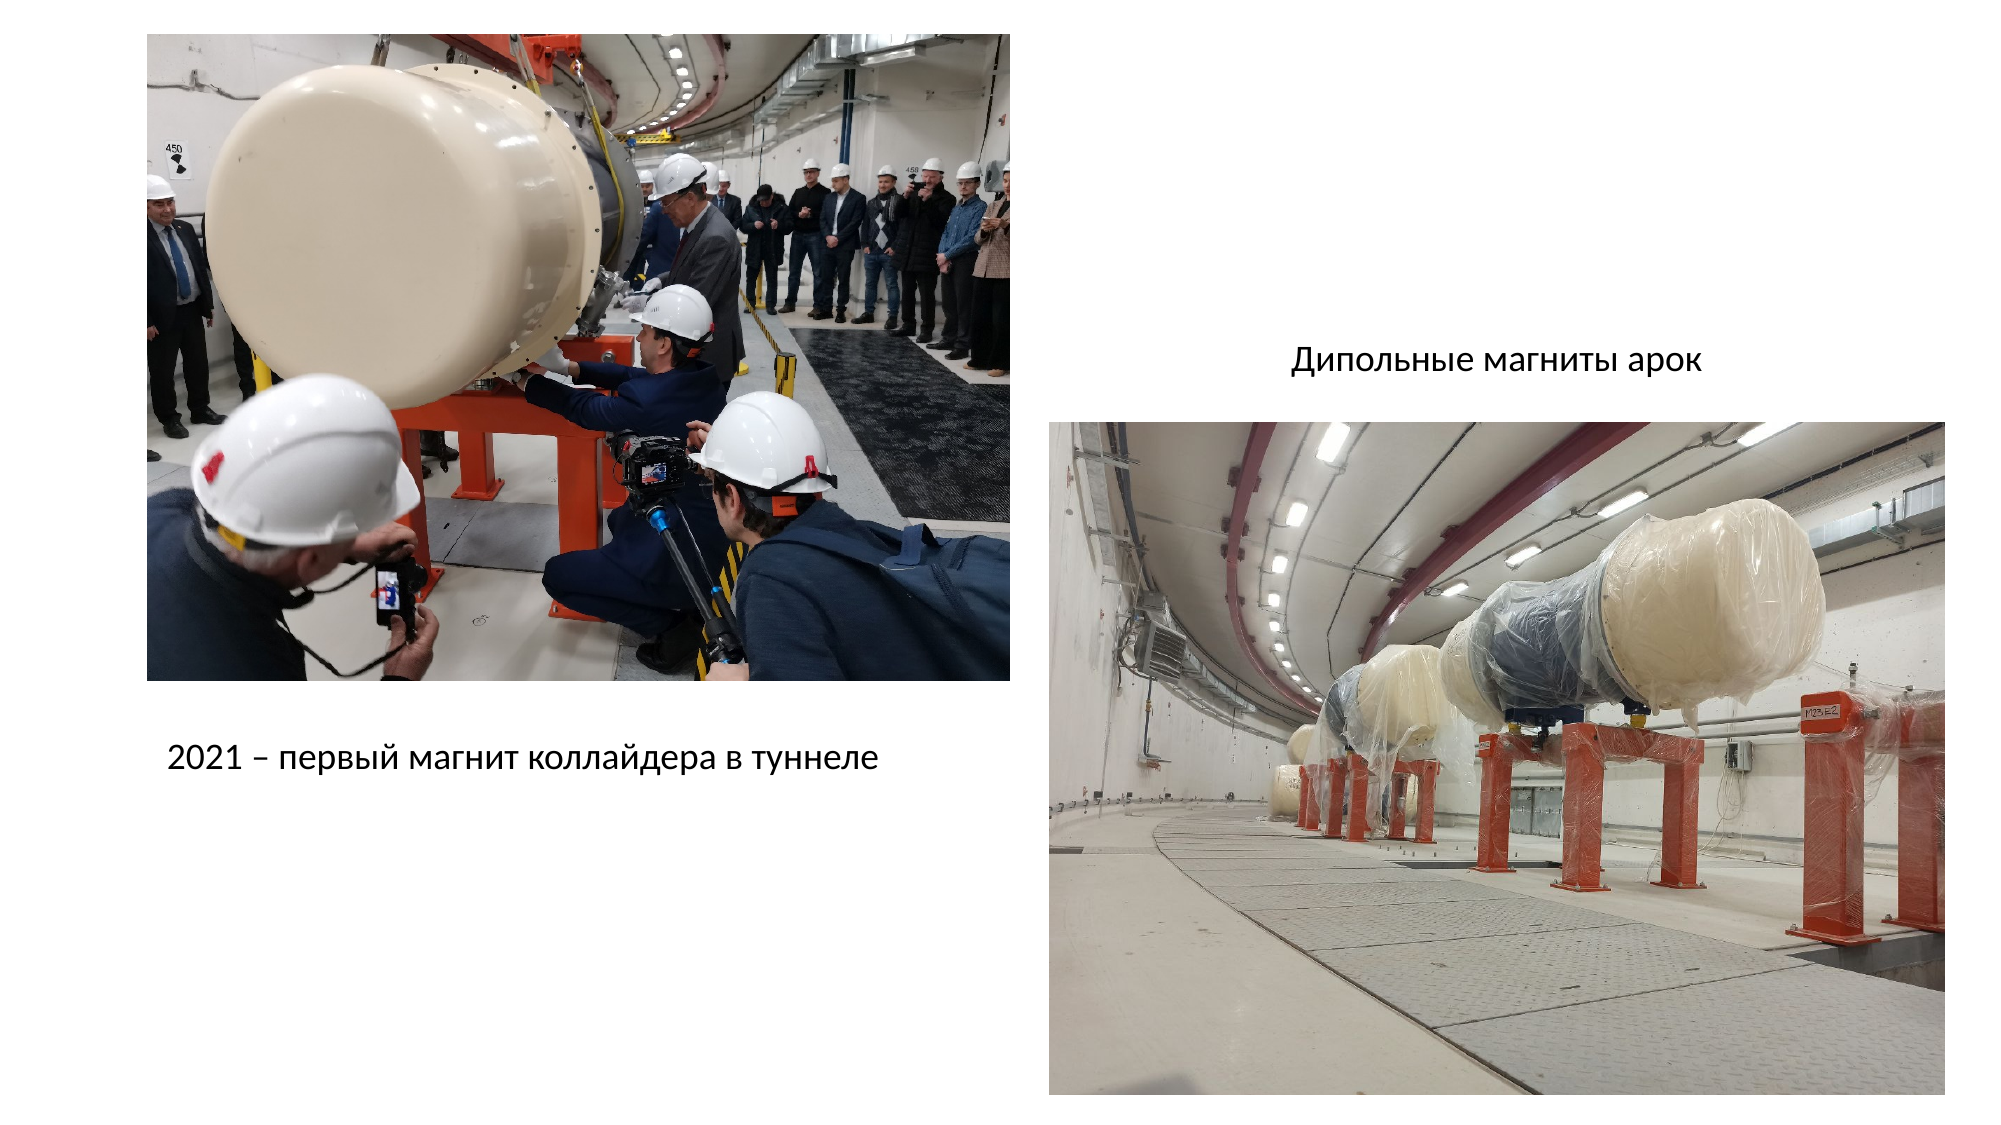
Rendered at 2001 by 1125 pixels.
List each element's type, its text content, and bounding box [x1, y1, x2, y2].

picture [147, 34, 1010, 681]
text_box 2021 – первый магнит коллайдера в туннеле [152, 724, 895, 785]
picture [1049, 422, 1945, 1095]
text_box Дипольные магниты арок [1276, 326, 1718, 387]
